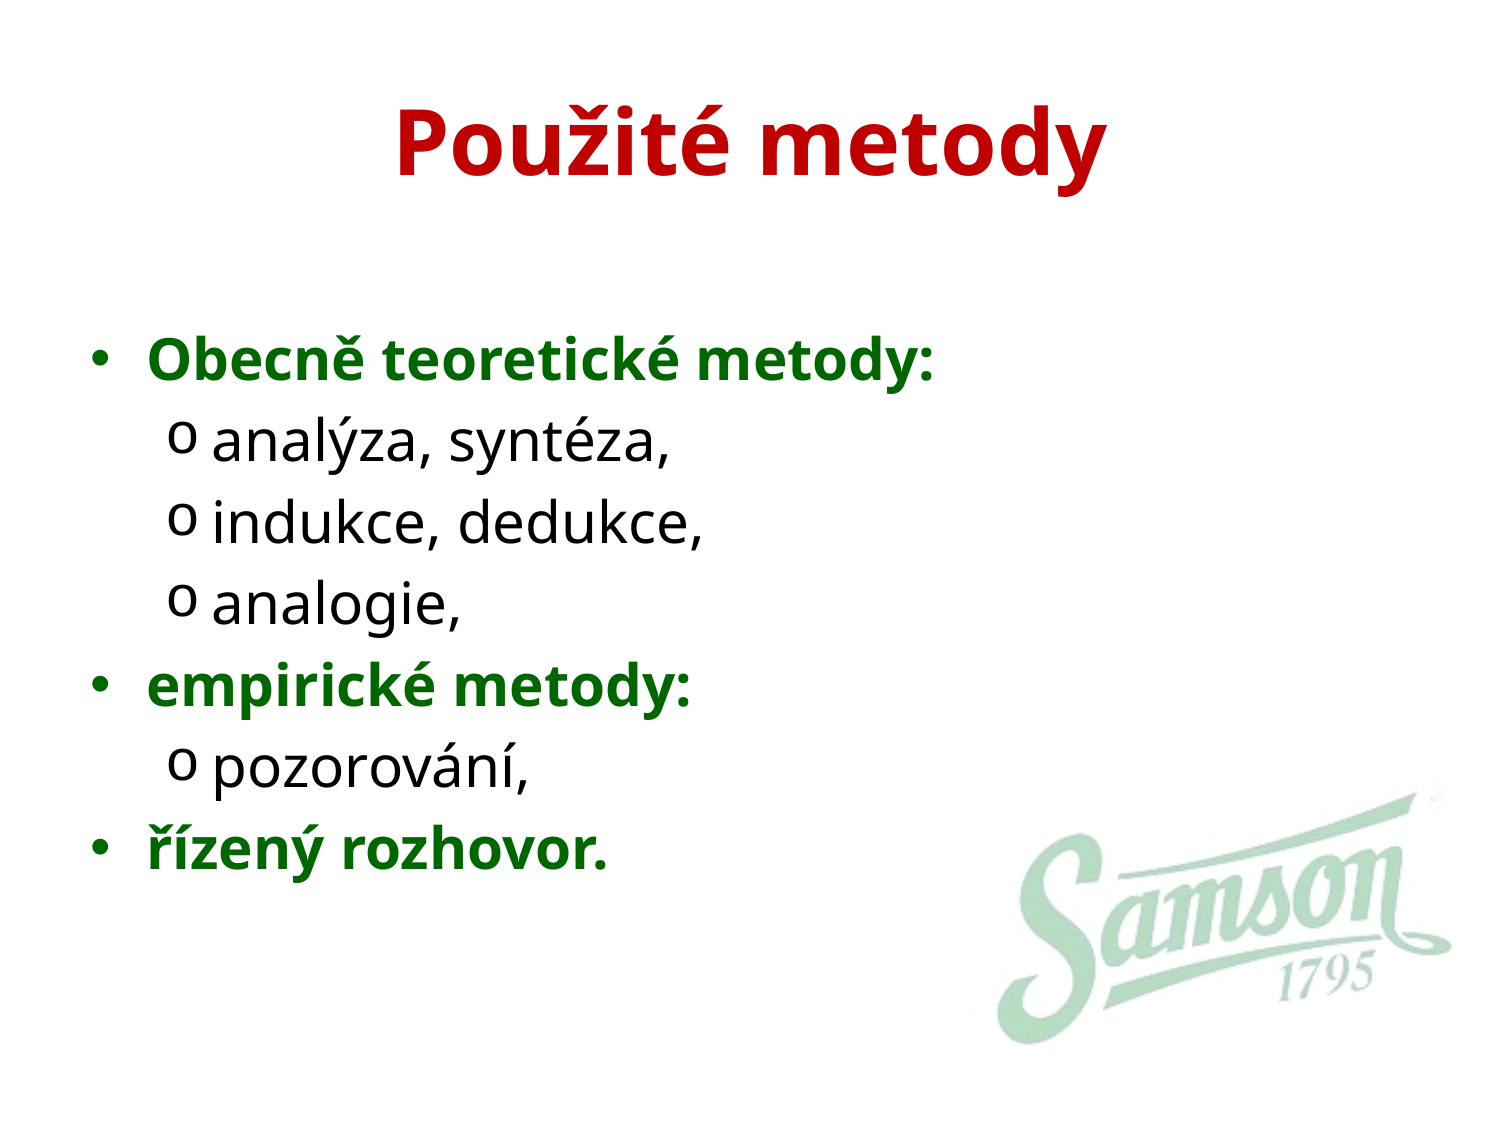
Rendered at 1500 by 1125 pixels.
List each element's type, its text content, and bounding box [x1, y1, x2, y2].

list Obecně teoretické metody: analýza, syntéza, indukce, dedukce, analogie, empirické metody: pozorování, řízený rozhovor. [75, 314, 1425, 1005]
title Použité metody [75, 45, 1425, 233]
picture [785, 589, 1498, 1125]
